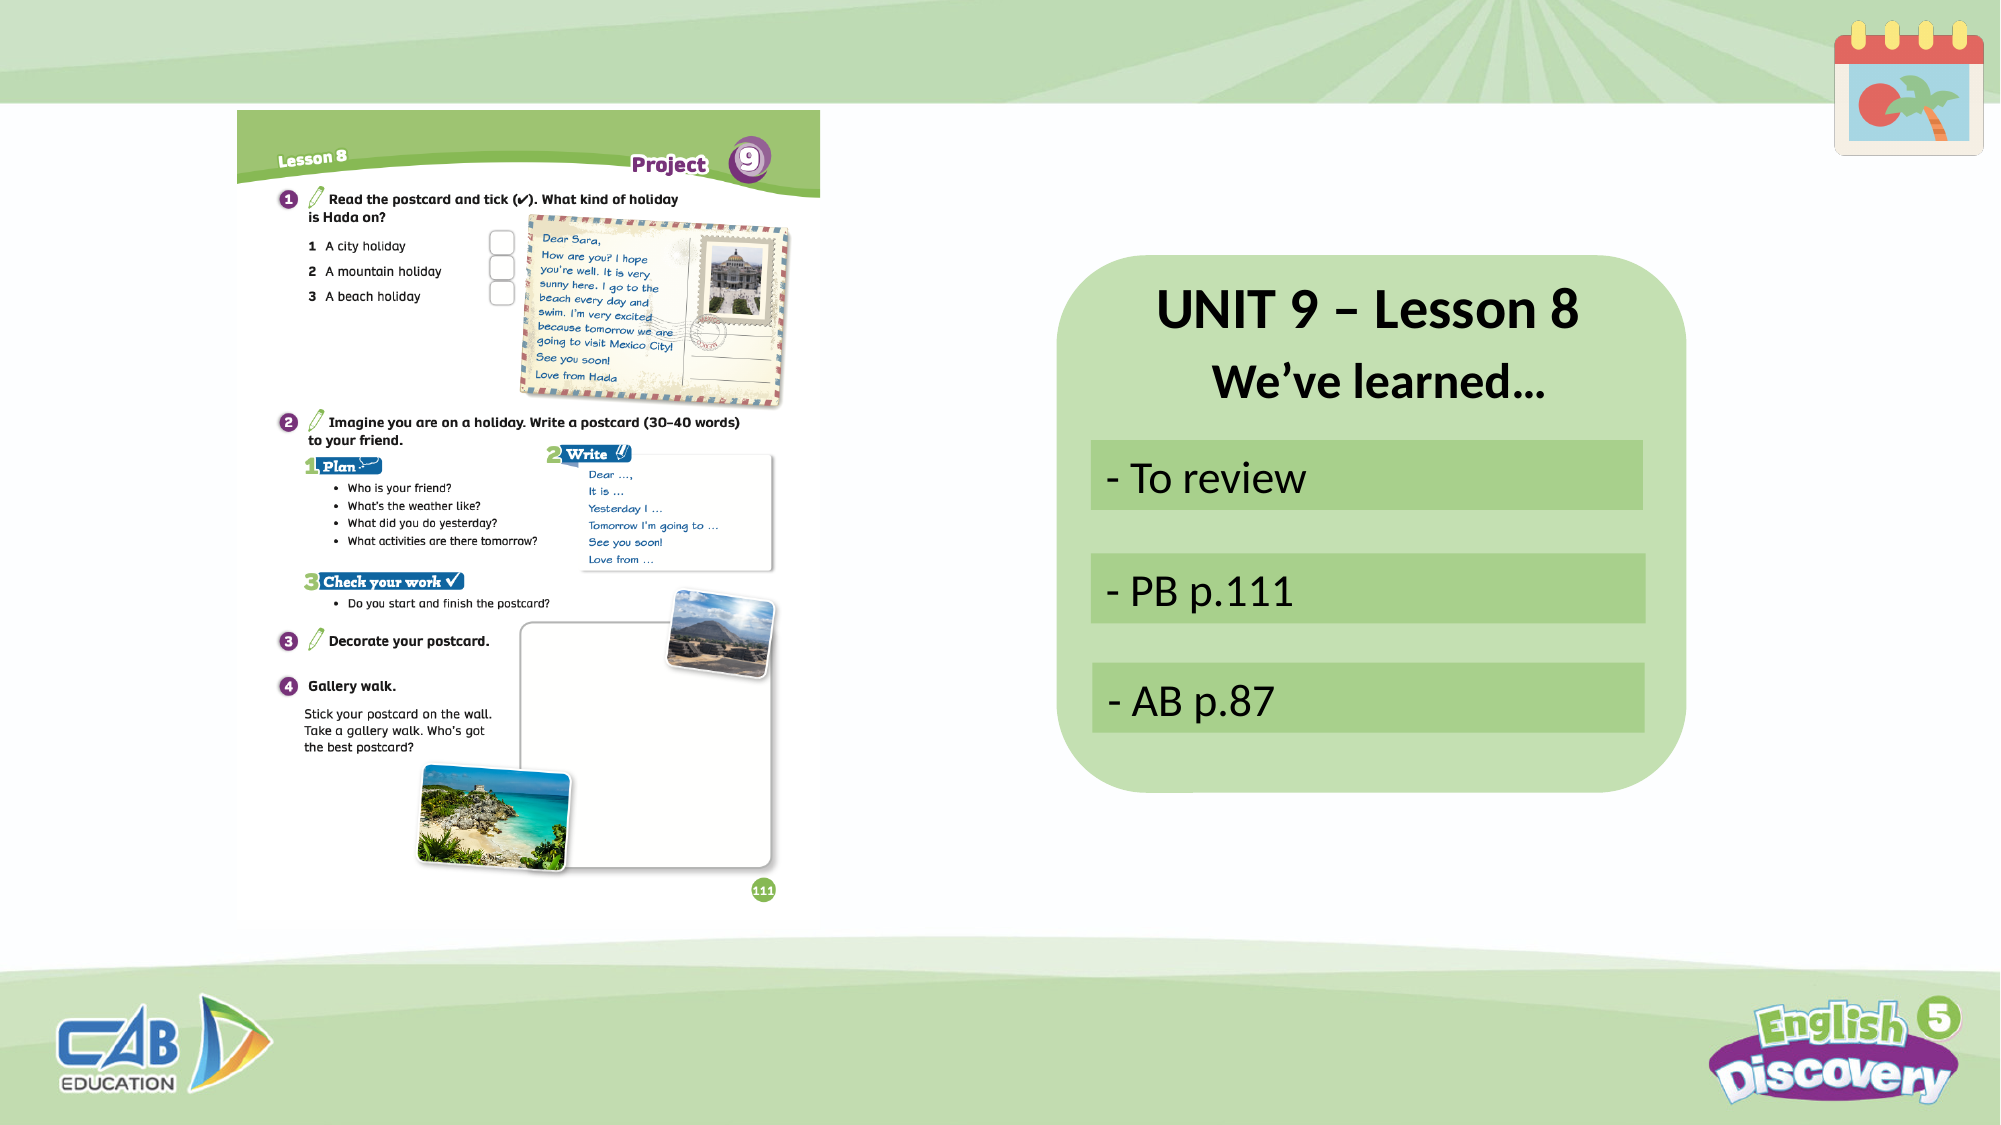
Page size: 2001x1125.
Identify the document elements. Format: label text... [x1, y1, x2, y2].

text_box [1109, 255, 1634, 263]
text_box We’ve learned… [1196, 341, 1569, 417]
text_box UNIT 9 – Lesson 8 [1090, 263, 1646, 378]
text_box - To review [1090, 440, 1643, 510]
text_box - AB p.87 [1092, 662, 1645, 733]
text_box - PB p.111 [1090, 553, 1646, 624]
text_box [1056, 269, 1687, 793]
picture [0, 0, 2001, 1125]
